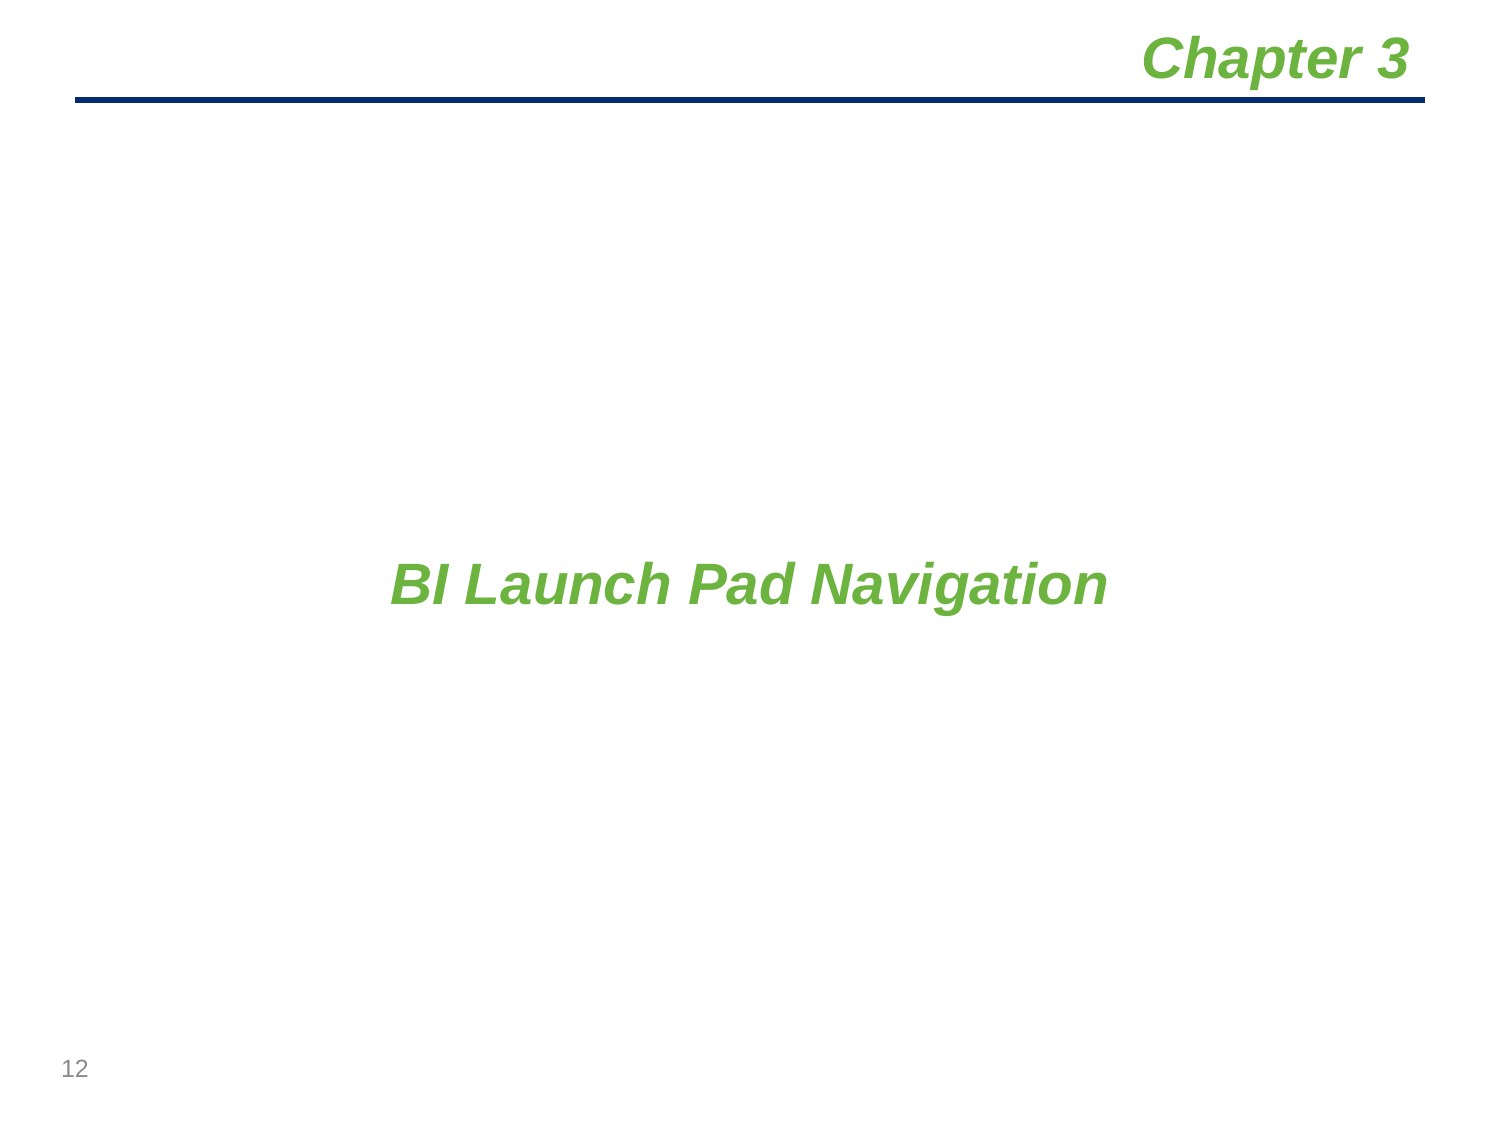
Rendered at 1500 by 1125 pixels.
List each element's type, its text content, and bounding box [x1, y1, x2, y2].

slide_number 12 [12, 1037, 138, 1098]
list BI Launch Pad Navigation [75, 149, 1425, 1013]
title Chapter 3 [75, 12, 1425, 125]
